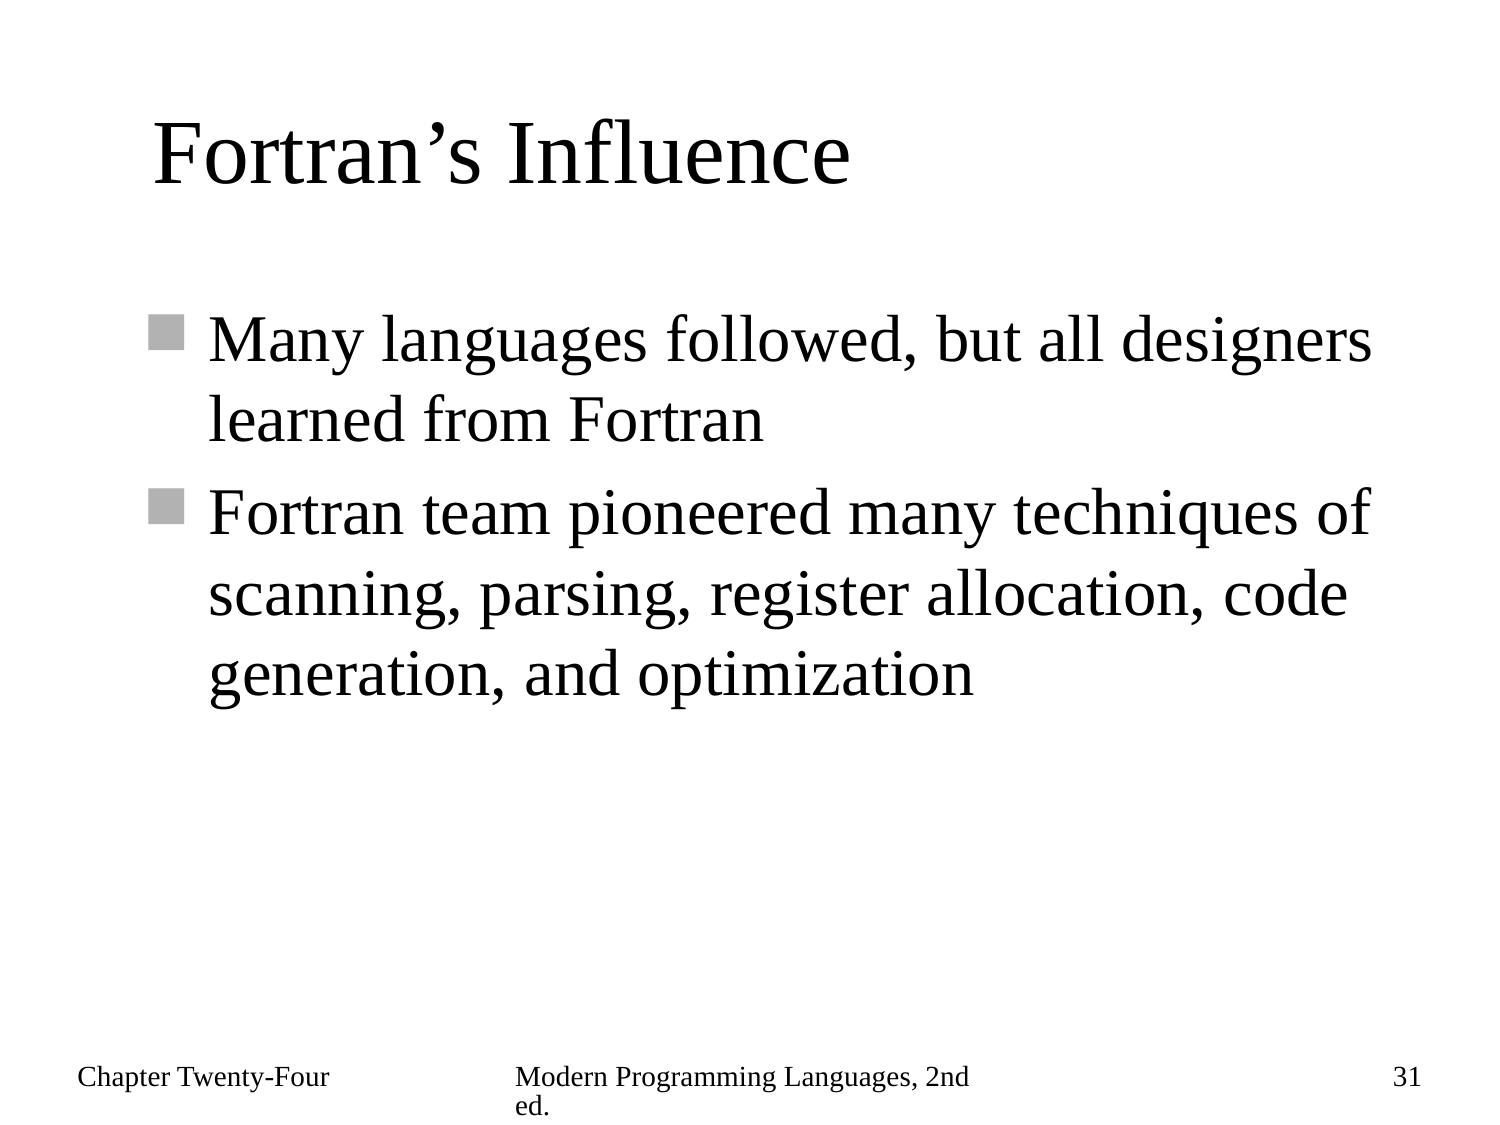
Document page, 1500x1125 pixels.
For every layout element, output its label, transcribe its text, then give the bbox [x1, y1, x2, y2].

slide_number Chapter Twenty-Four [62, 1036, 401, 1113]
slide_number 31 [1124, 1036, 1438, 1113]
list Many languages followed, but all designers learned from Fortran Fortran team pioneered many techniques of scanning, parsing, register allocation, code generation, and optimization [137, 287, 1413, 963]
footer Modern Programming Languages, 2nd ed. [499, 1036, 1001, 1113]
title Fortran’s Influence [137, 56, 1413, 238]
